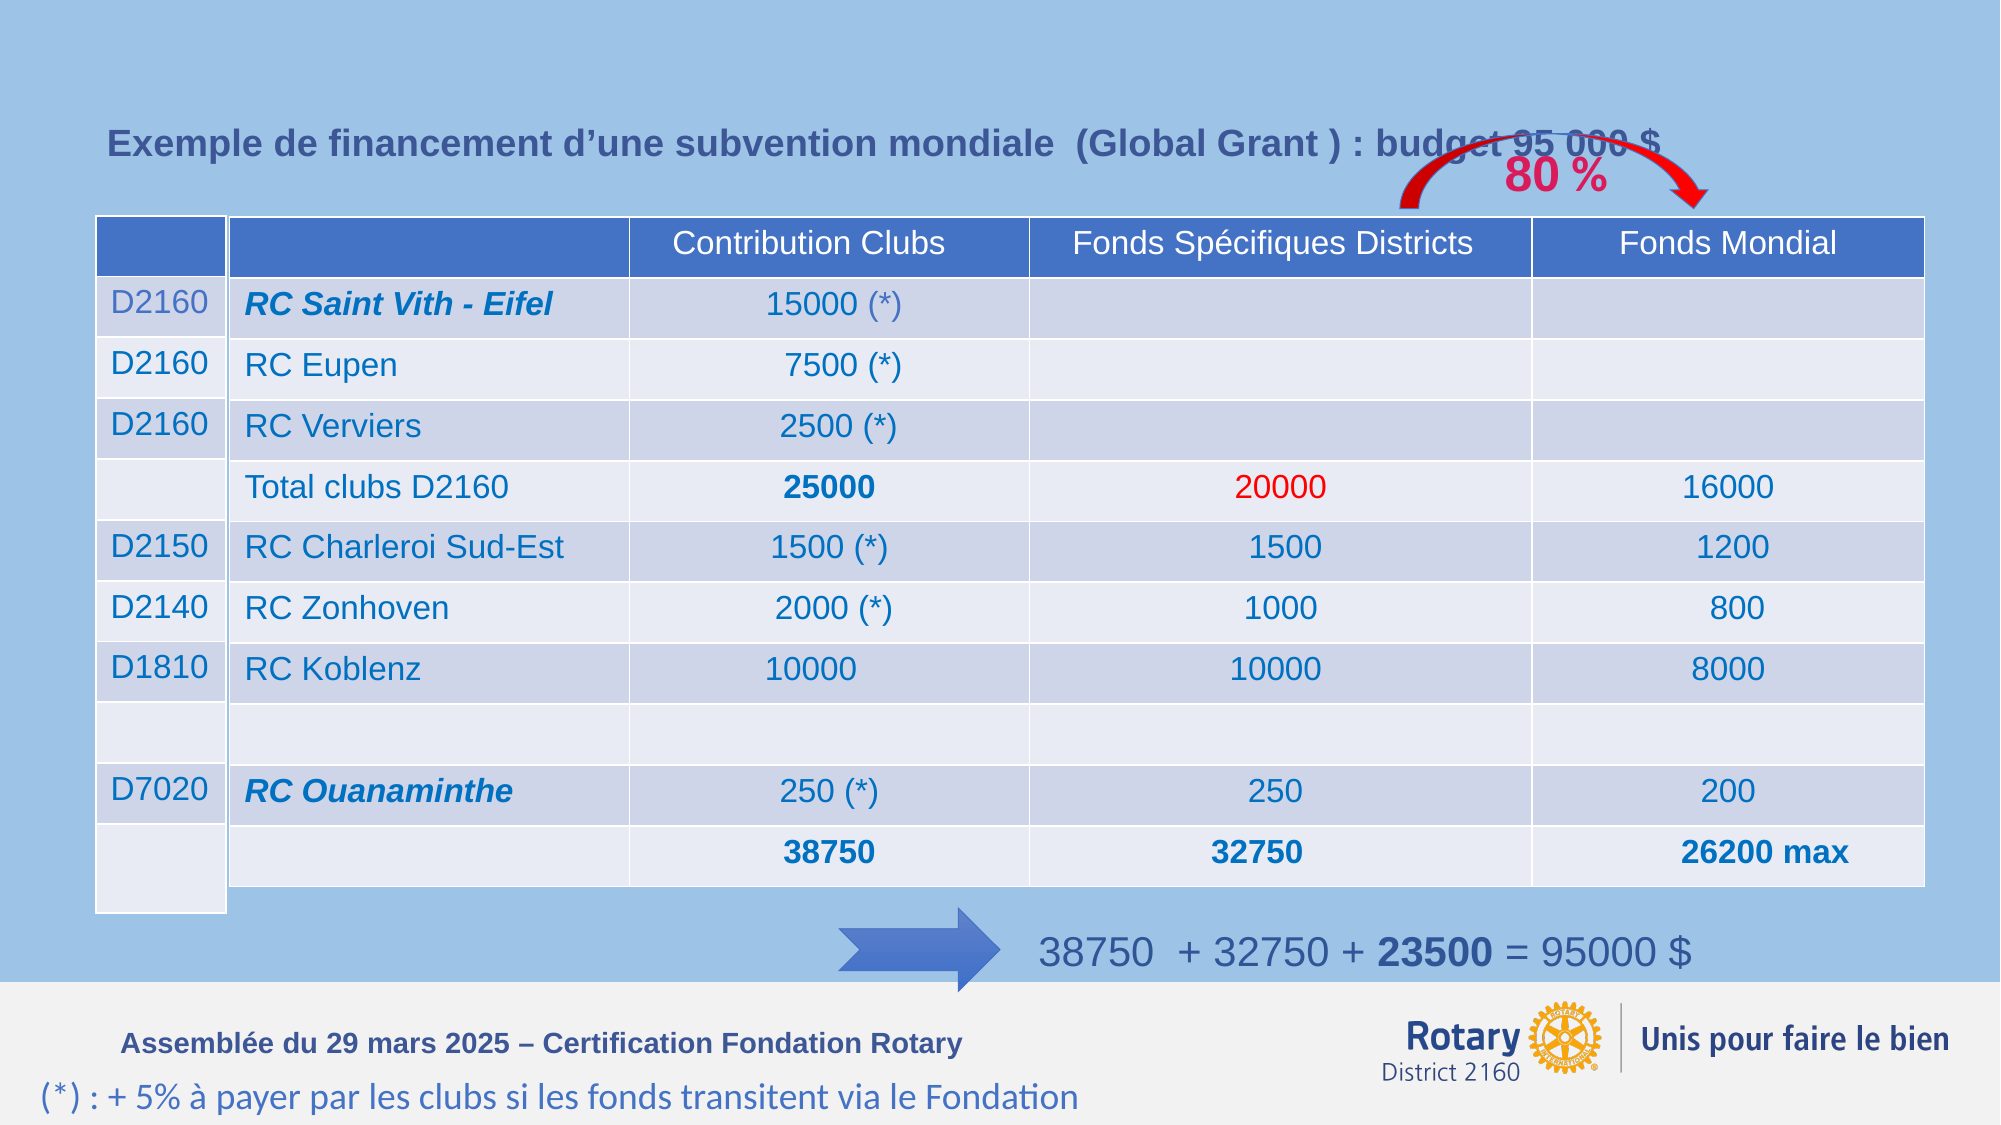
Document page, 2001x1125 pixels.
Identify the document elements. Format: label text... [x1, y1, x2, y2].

table_cell [1533, 279, 1924, 338]
table_cell 250 (*) [630, 766, 1029, 825]
table_cell [97, 703, 225, 762]
text_box 80 % [1399, 133, 1710, 210]
table_cell D2160 [97, 338, 225, 397]
table_cell 10000 [630, 644, 1029, 703]
table_cell [1030, 279, 1531, 338]
table_cell 8000 [1533, 644, 1924, 703]
table_cell 10000 [1030, 644, 1531, 703]
table_header Contribution Clubs [630, 218, 1029, 277]
table_cell 20000 [1030, 462, 1531, 521]
table_cell 2500 (*) [630, 401, 1029, 460]
table_cell D2140 [97, 582, 225, 641]
table_cell RC Zonhoven [230, 583, 629, 642]
table_cell D7020 [97, 764, 225, 823]
table_header [230, 218, 629, 277]
table_header [97, 217, 225, 276]
table_cell 1200 [1533, 522, 1924, 581]
table_cell D2160 [97, 277, 225, 336]
table_cell RC Verviers [230, 401, 629, 460]
table_cell [630, 705, 1029, 764]
table_cell 32750 [1030, 827, 1531, 886]
table_header Fonds Spécifiques Districts [1030, 218, 1531, 277]
table_cell [1030, 401, 1531, 460]
table_cell 800 [1533, 583, 1924, 642]
text_box 38750 + 32750 + 23500 = 95000 $ [1023, 916, 1777, 982]
table_cell RC Ouanaminthe [230, 766, 629, 825]
picture [1359, 982, 1963, 1104]
table_cell 1000 [1030, 583, 1531, 642]
text_box [838, 906, 1001, 993]
table_cell 26200 max [1533, 827, 1924, 886]
table_cell [230, 705, 629, 764]
table_cell [1533, 340, 1924, 399]
table_cell D2160 [97, 399, 225, 458]
table_cell [230, 827, 629, 886]
table_cell [1533, 705, 1924, 764]
table_cell D2150 [97, 521, 225, 580]
table_cell RC Eupen [230, 340, 629, 399]
text_box (*) : + 5% à payer par les clubs si les fonds transitent via le Fondation [25, 1064, 1113, 1125]
table_cell 1500 (*) [630, 522, 1029, 581]
table_cell [97, 825, 225, 912]
table_cell RC Koblenz [230, 644, 629, 703]
table_cell 15000 (*) [630, 279, 1029, 338]
table_cell RC Saint Vith - Eifel [230, 279, 629, 338]
table_cell [97, 460, 225, 519]
table_cell 7500 (*) [630, 340, 1029, 399]
table_cell [1533, 401, 1924, 460]
table_cell [1030, 340, 1531, 399]
table_cell D1810 [97, 642, 225, 701]
table_cell Total clubs D2160 [230, 462, 629, 521]
table_cell 2000 (*) [630, 583, 1029, 642]
table_cell 1500 [1030, 522, 1531, 581]
table_cell 250 [1030, 766, 1531, 825]
table_cell 38750 [630, 827, 1029, 886]
table_cell 16000 [1533, 462, 1924, 521]
title Exemple de financement d’une subvention mondiale (Global Grant ) : budget 95 000 $ [91, 76, 1683, 218]
table_header Fonds Mondial [1533, 218, 1924, 277]
table_cell 25000 [630, 462, 1029, 521]
table_cell [1030, 705, 1531, 764]
table_cell 200 [1533, 766, 1924, 825]
table_cell RC Charleroi Sud-Est [230, 522, 629, 581]
